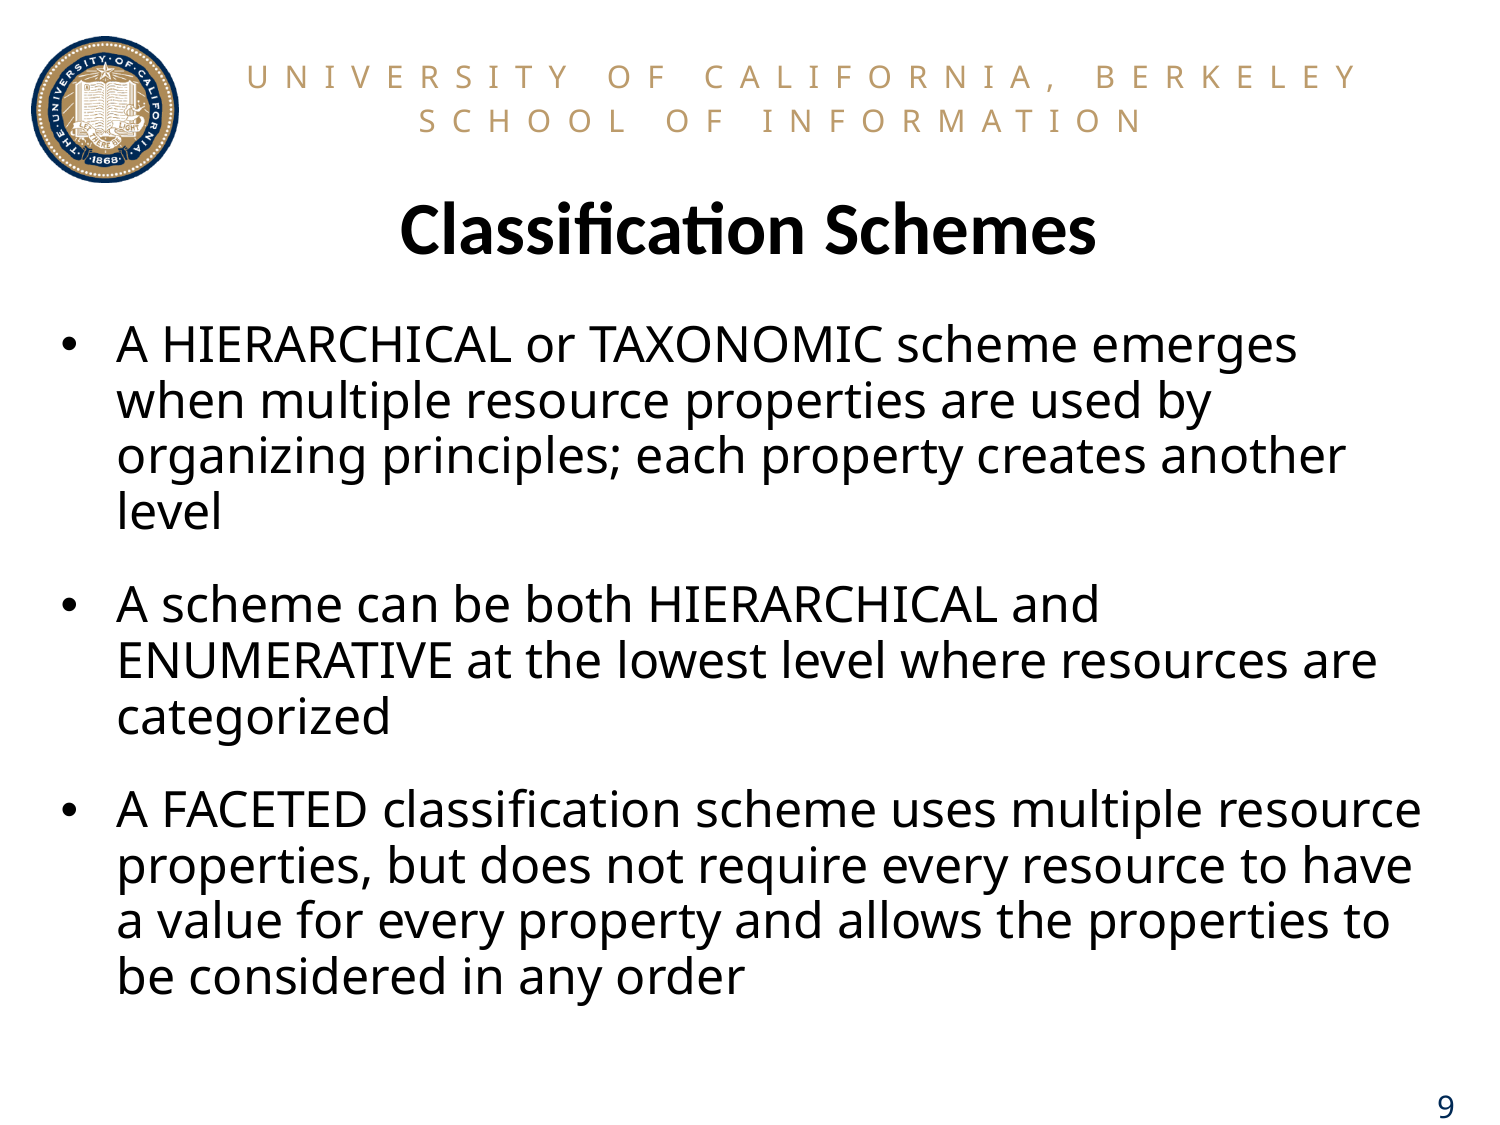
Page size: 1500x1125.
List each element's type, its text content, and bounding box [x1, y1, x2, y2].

text_box A HIERARCHICAL or TAXONOMIC scheme emerges when multiple resource properties are used by organizing principles; each property creates another level A scheme can be both HIERARCHICAL and ENUMERATIVE at the lowest level where resources are categorized A FACETED classification scheme uses multiple resource properties, but does not require every resource to have a value for every property and allows the properties to be considered in any order [50, 312, 1450, 1012]
text_box 9 [1438, 1081, 1454, 1119]
picture [31, 36, 179, 184]
text_box UNIVERSITY OF CALIFORNIA, BERKELEY [240, 61, 1361, 97]
title Classification Schemes [74, 132, 1425, 312]
text_box SCHOOL OF INFORMATION [412, 105, 1147, 140]
